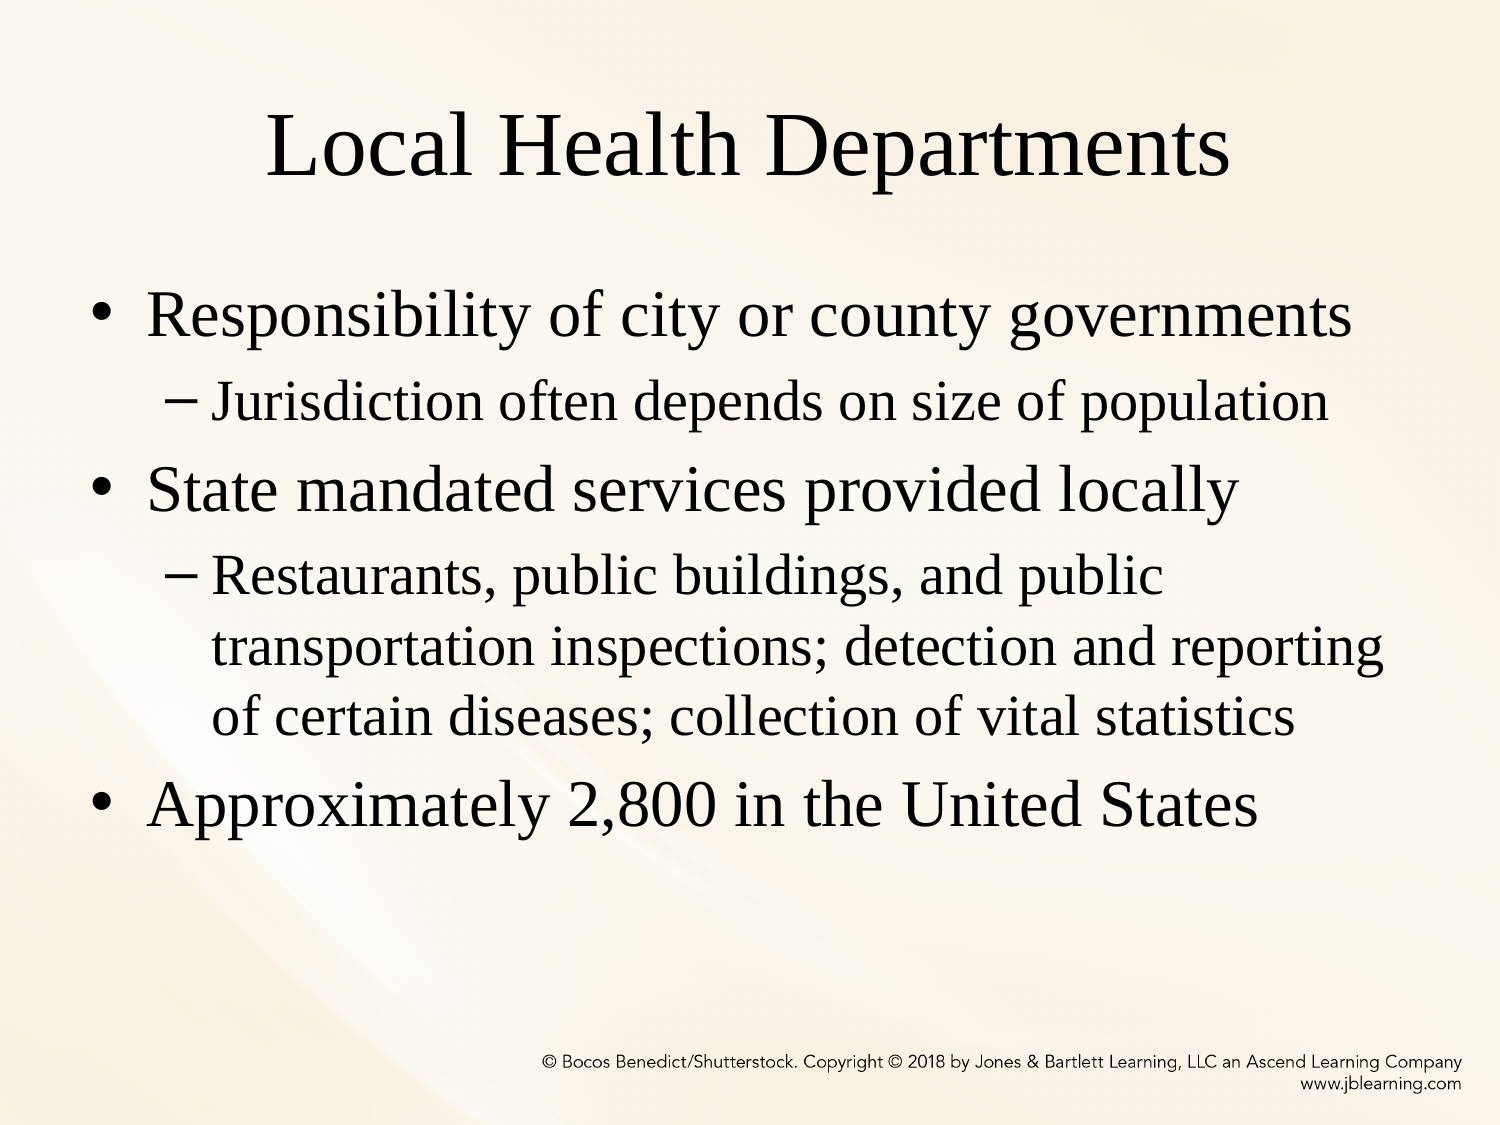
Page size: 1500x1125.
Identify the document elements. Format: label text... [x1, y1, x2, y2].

picture [0, 0, 1500, 1125]
list Responsibility of city or county governments Jurisdiction often depends on size of population State mandated services provided locally Restaurants, public buildings, and public transportation inspections; detection and reporting of certain diseases; collection of vital statistics Approximately 2,800 in the United States [75, 262, 1425, 1005]
title Local Health Departments [75, 45, 1425, 233]
